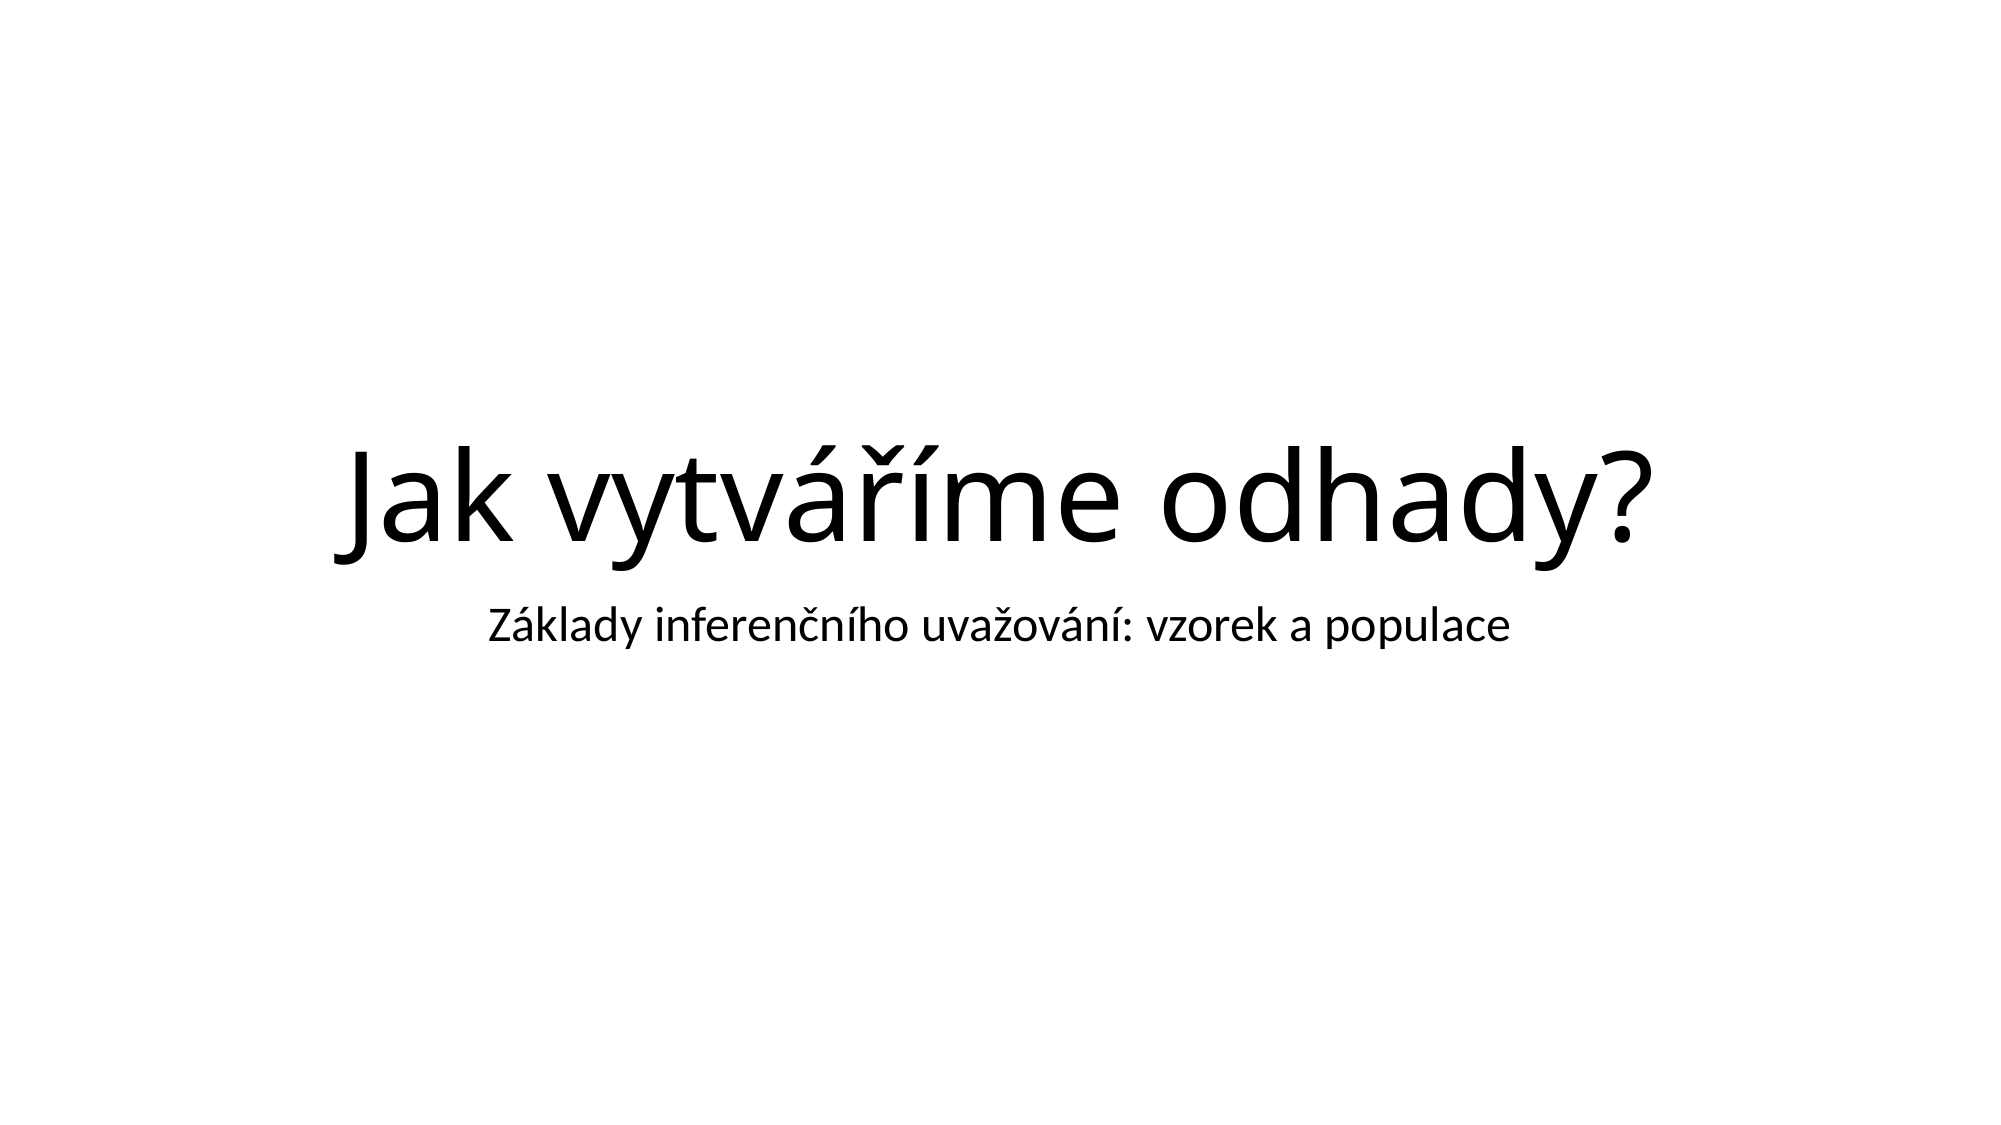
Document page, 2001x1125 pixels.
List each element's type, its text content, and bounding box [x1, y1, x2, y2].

subtitle Základy inferenčního uvažování: vzorek a populace [249, 590, 1750, 863]
title Jak vytváříme odhady? [249, 184, 1750, 576]
